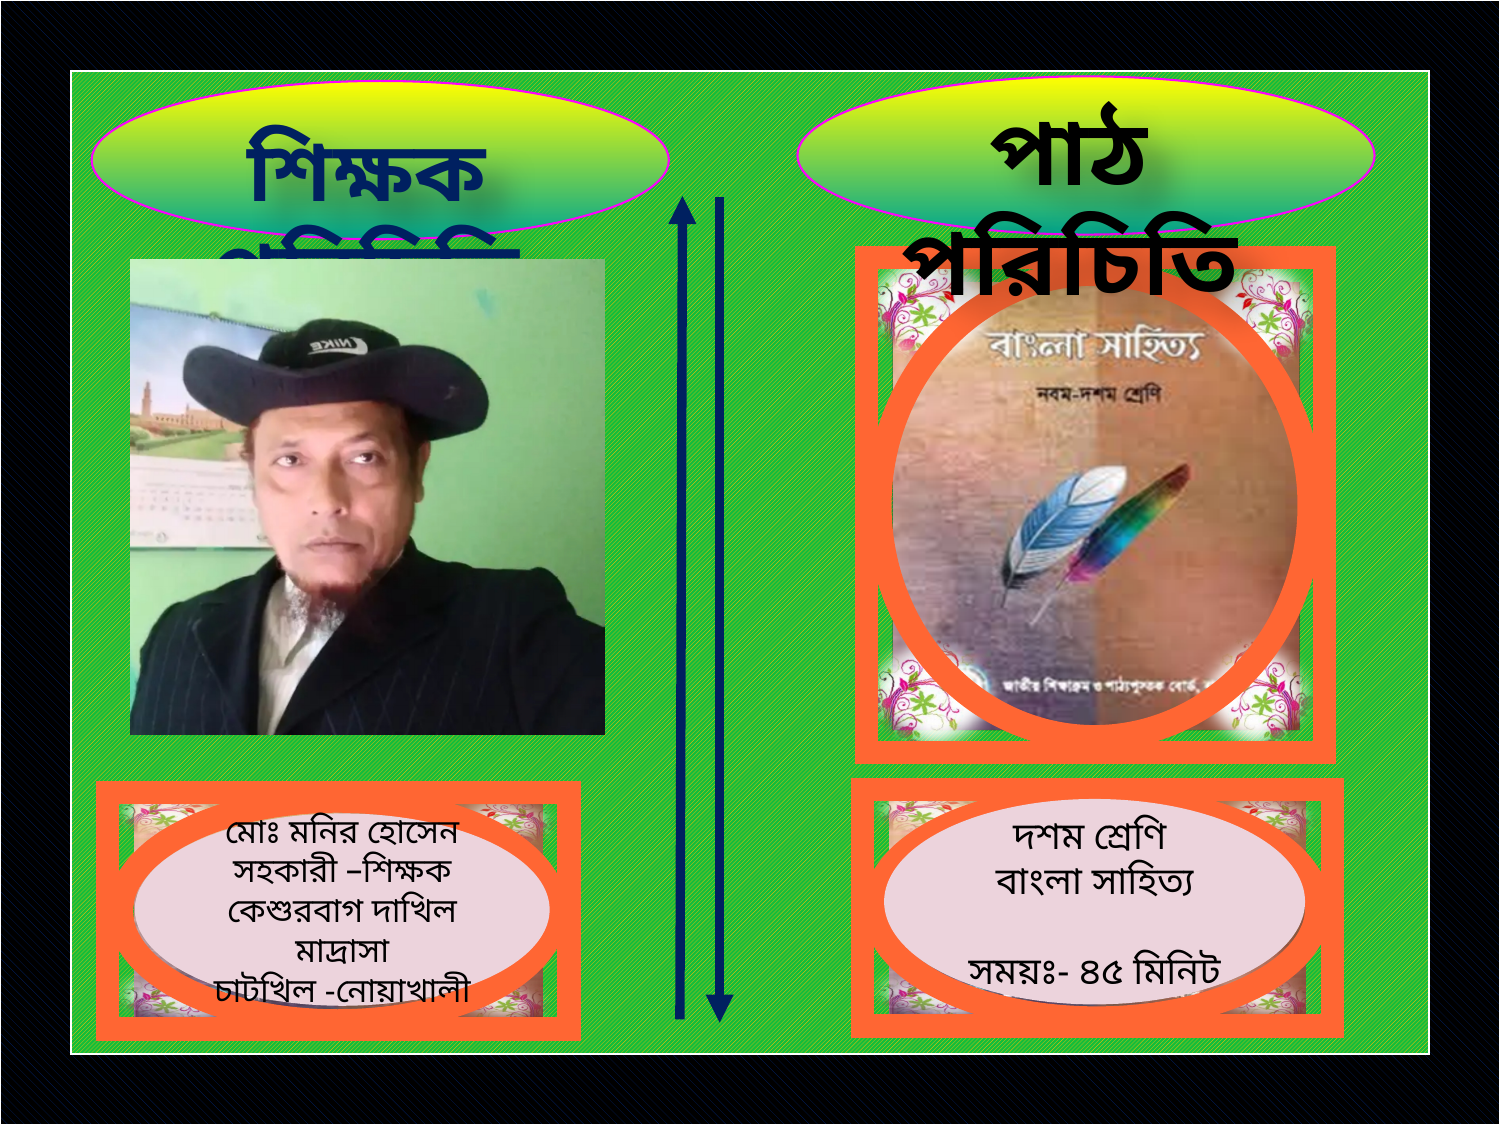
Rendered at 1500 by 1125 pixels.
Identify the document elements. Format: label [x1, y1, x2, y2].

text_box [0, 0, 1500, 1125]
text_box [797, 76, 1375, 235]
text_box [91, 782, 576, 1035]
picture [130, 259, 605, 735]
text_box [679, 195, 683, 1020]
text_box [17, 22, 1485, 1112]
text_box [846, 779, 1340, 1032]
